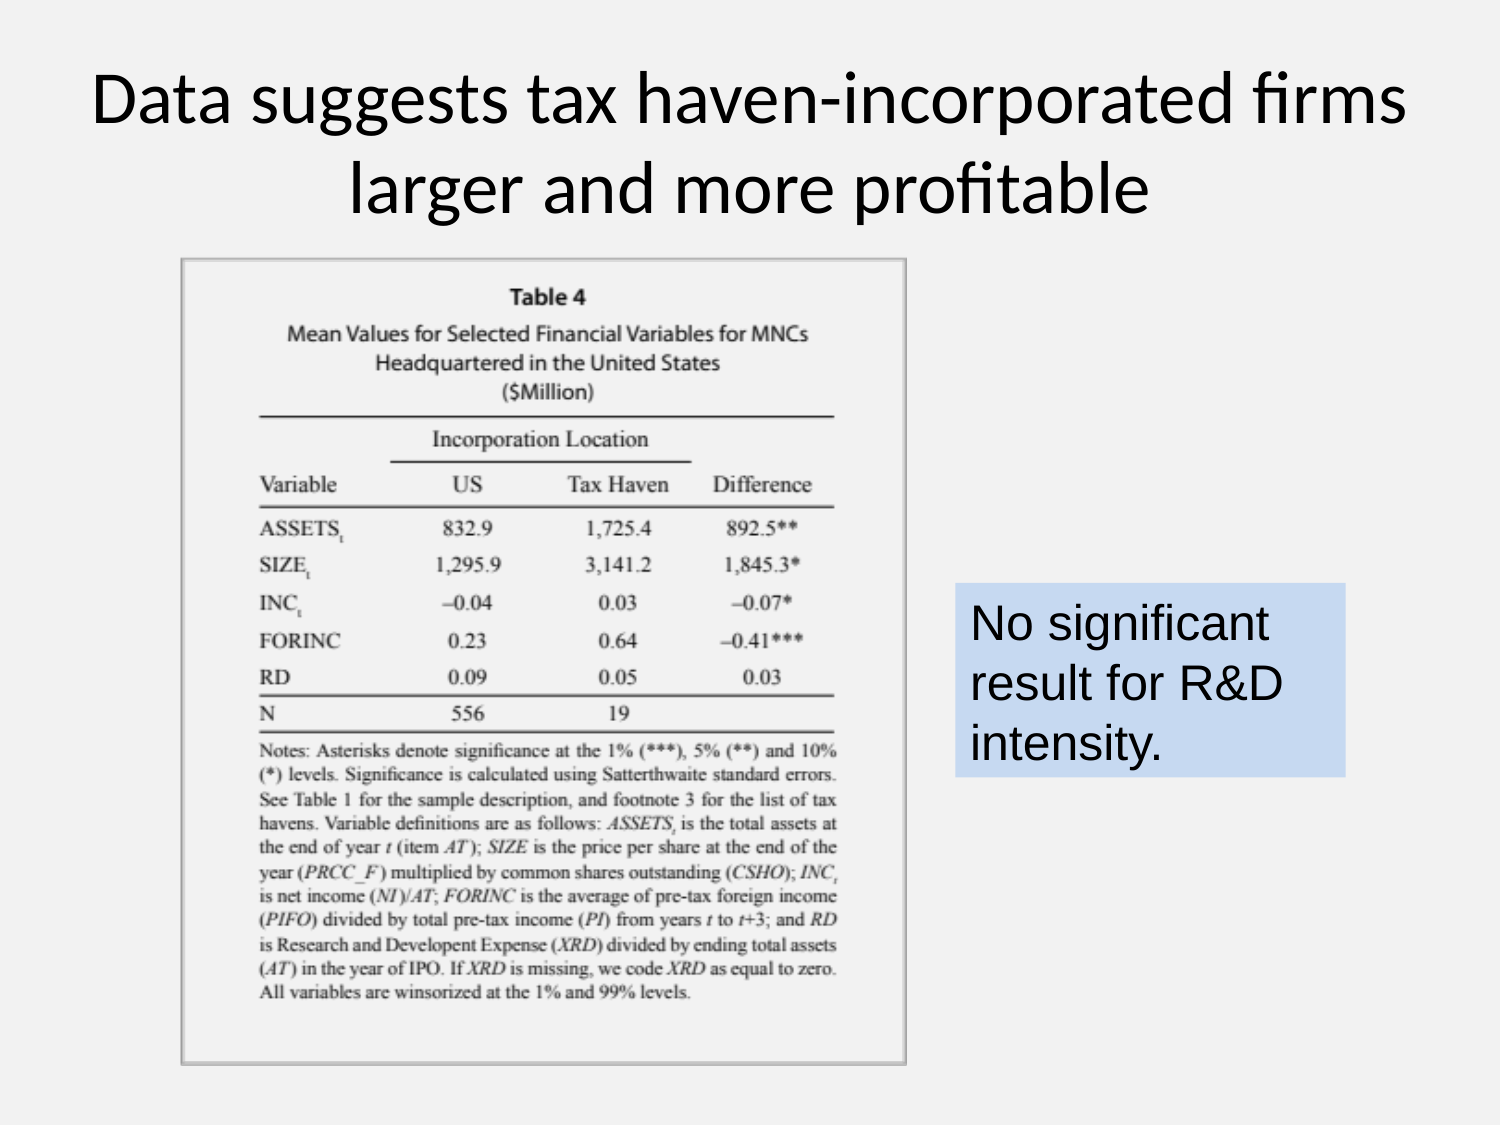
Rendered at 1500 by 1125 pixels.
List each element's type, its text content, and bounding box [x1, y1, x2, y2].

title Data suggests tax haven-incorporated firms larger and more profitable [75, 45, 1425, 233]
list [0, 210, 1035, 1069]
text_box No significant result for R&D intensity. [1039, 582, 1346, 778]
